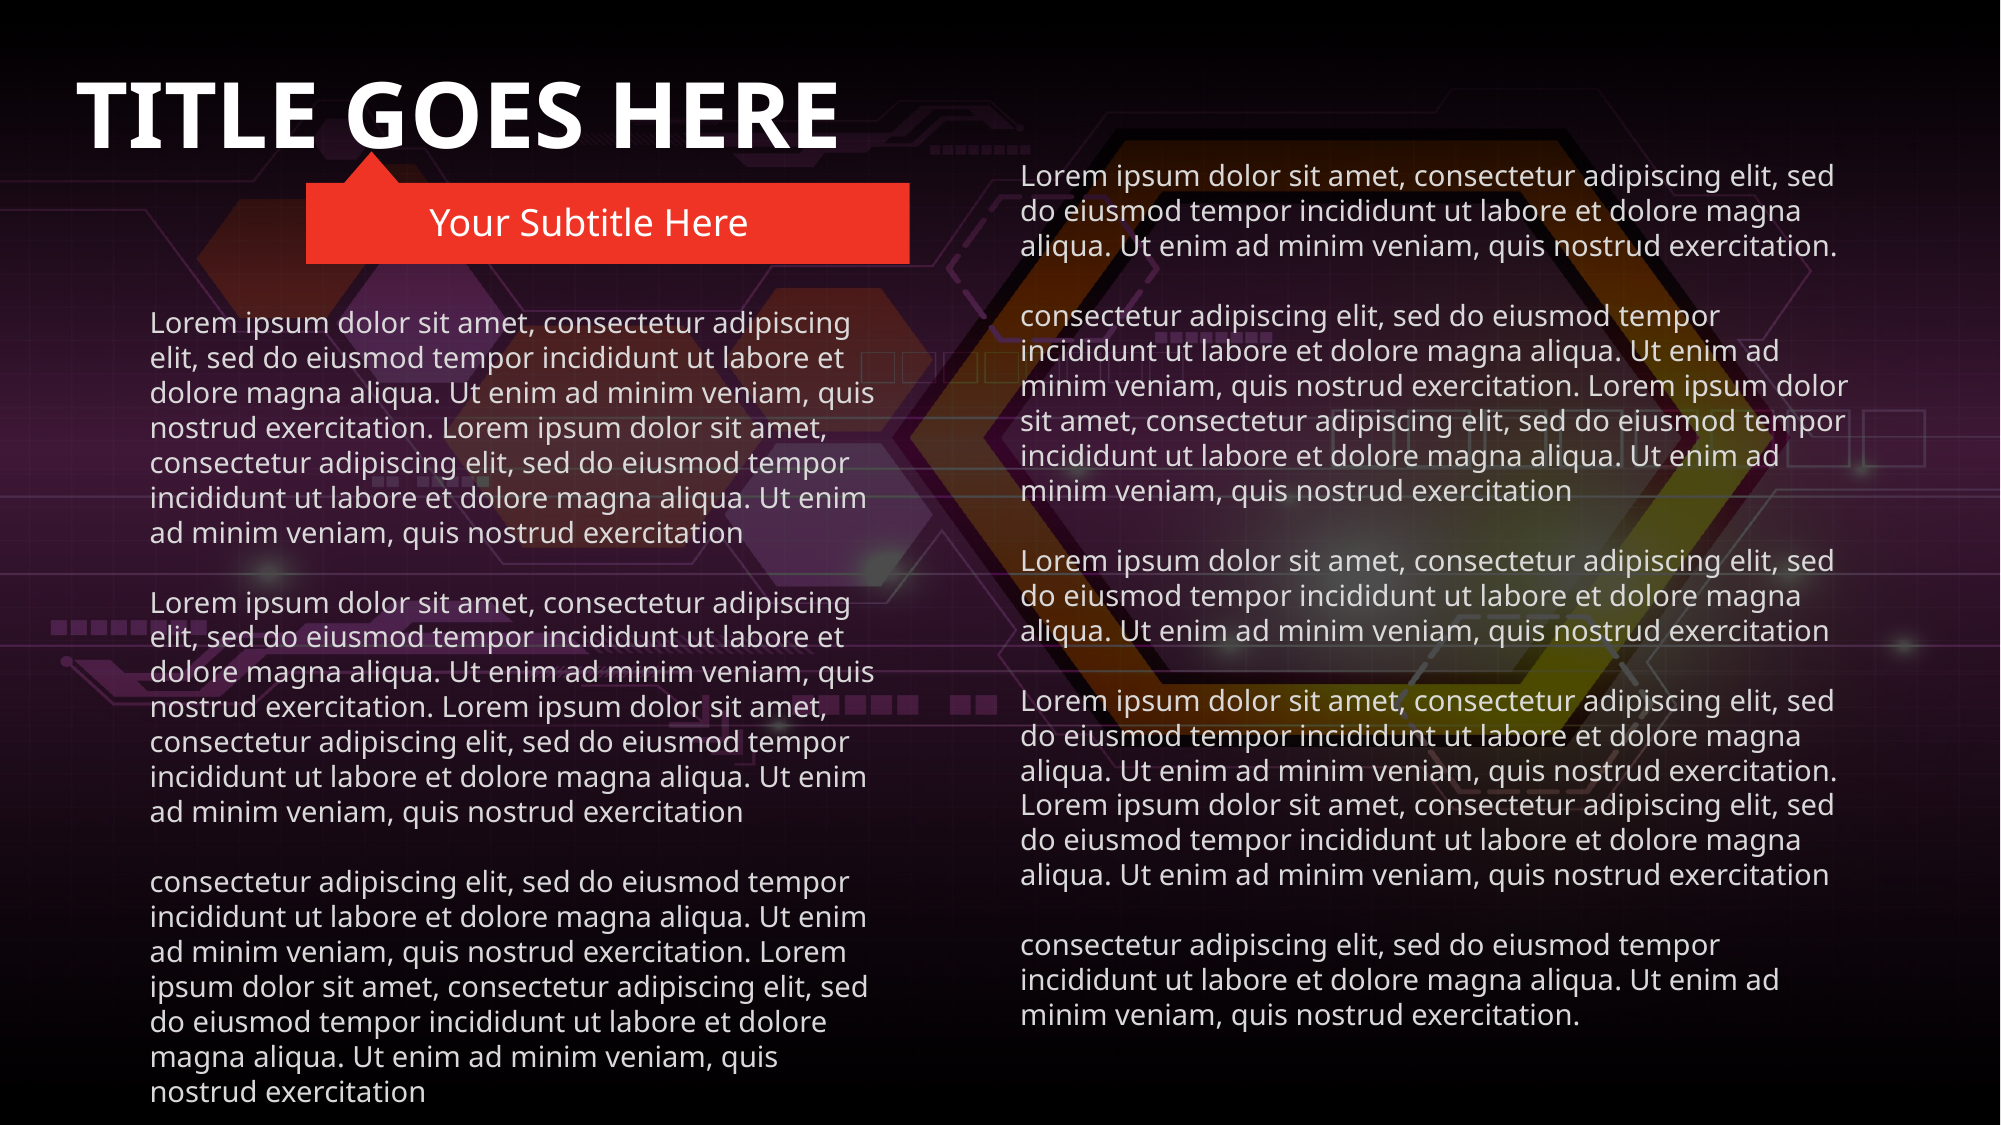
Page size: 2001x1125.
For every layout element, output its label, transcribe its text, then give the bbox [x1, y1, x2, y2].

picture [0, 0, 2001, 1125]
text_box TITLE GOES HERE [60, 49, 965, 175]
text_box Lorem ipsum dolor sit amet, consectetur adipiscing elit, sed do eiusmod tempor incididunt ut labore et dolore magna aliqua. Ut enim ad minim veniam, quis nostrud exercitation. Lorem ipsum dolor sit amet, consectetur adipiscing elit, sed do eiusmod tempor incididunt ut labore et dolore magna aliqua. Ut enim ad minim veniam, quis nostrud exercitation Lorem ipsum dolor sit amet, consectetur adipiscing elit, sed do eiusmod tempor incididunt ut labore et dolore magna aliqua. Ut enim ad minim veniam, quis nostrud exercitation. Lorem ipsum dolor sit amet, consectetur adipiscing elit, sed do eiusmod tempor incididunt ut labore et dolore magna aliqua. Ut enim ad minim veniam, quis nostrud exercitation consectetur adipiscing elit, sed do eiusmod tempor incididunt ut labore et dolore magna aliqua. Ut enim ad minim veniam, quis nostrud exercitation. Lorem ipsum dolor sit amet, consectetur adipiscing elit, sed do eiusmod tempor incididunt ut labore et dolore magna aliqua. Ut enim ad minim veniam, quis nostrud exercitation [134, 296, 897, 1125]
text_box Lorem ipsum dolor sit amet, consectetur adipiscing elit, sed do eiusmod tempor incididunt ut labore et dolore magna aliqua. Ut enim ad minim veniam, quis nostrud exercitation. consectetur adipiscing elit, sed do eiusmod tempor incididunt ut labore et dolore magna aliqua. Ut enim ad minim veniam, quis nostrud exercitation. Lorem ipsum dolor sit amet, consectetur adipiscing elit, sed do eiusmod tempor incididunt ut labore et dolore magna aliqua. Ut enim ad minim veniam, quis nostrud exercitation Lorem ipsum dolor sit amet, consectetur adipiscing elit, sed do eiusmod tempor incididunt ut labore et dolore magna aliqua. Ut enim ad minim veniam, quis nostrud exercitation Lorem ipsum dolor sit amet, consectetur adipiscing elit, sed do eiusmod tempor incididunt ut labore et dolore magna aliqua. Ut enim ad minim veniam, quis nostrud exercitation. Lorem ipsum dolor sit amet, consectetur adipiscing elit, sed do eiusmod tempor incididunt ut labore et dolore magna aliqua. Ut enim ad minim veniam, quis nostrud exercitation consectetur adipiscing elit, sed do eiusmod tempor incididunt ut labore et dolore magna aliqua. Ut enim ad minim veniam, quis nostrud exercitation. [1005, 150, 1876, 1039]
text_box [306, 151, 910, 264]
